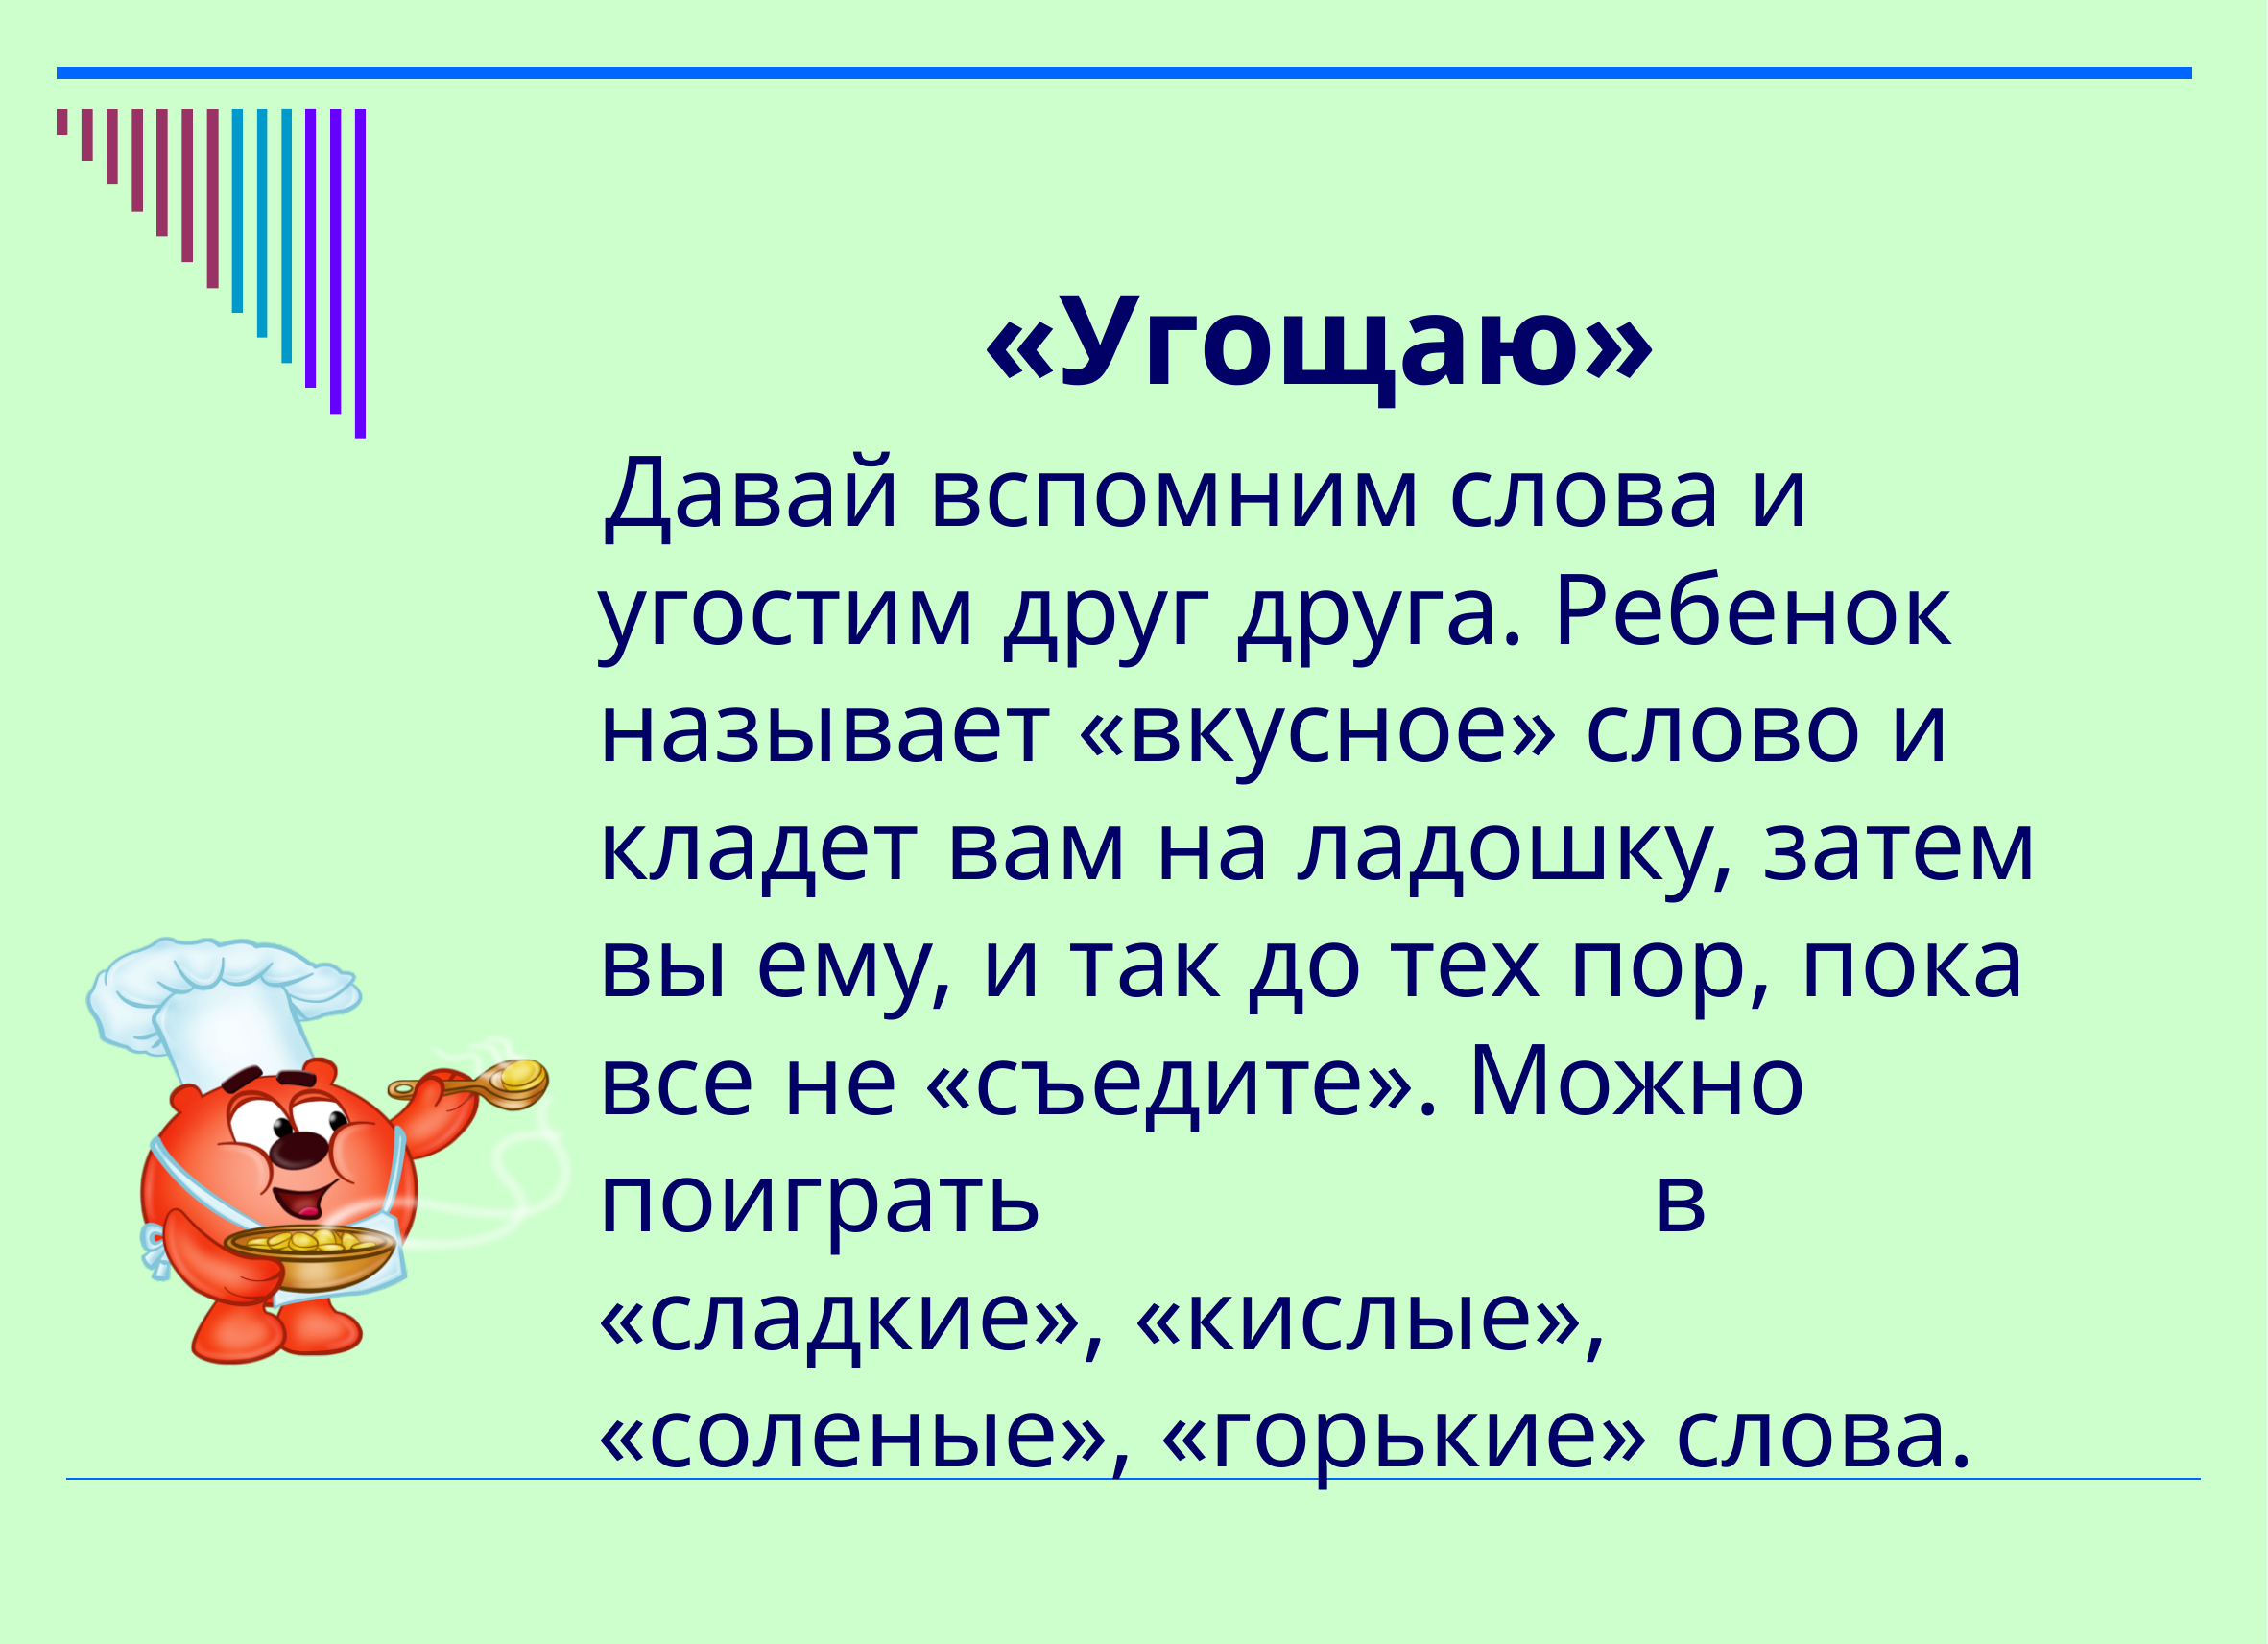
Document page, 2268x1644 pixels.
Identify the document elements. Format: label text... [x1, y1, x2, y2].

list «Угощаю» Давай вспомним слова и угостим друг друга. Ребенок называет «вкусное» слово и кладет вам на ладошку, затем вы ему, и так до тех пор, пока все не «съедите». Можно поиграть в «сладкие», «кислые», «соленые», «горькие» слова. [478, 248, 2161, 1473]
picture [53, 907, 572, 1374]
